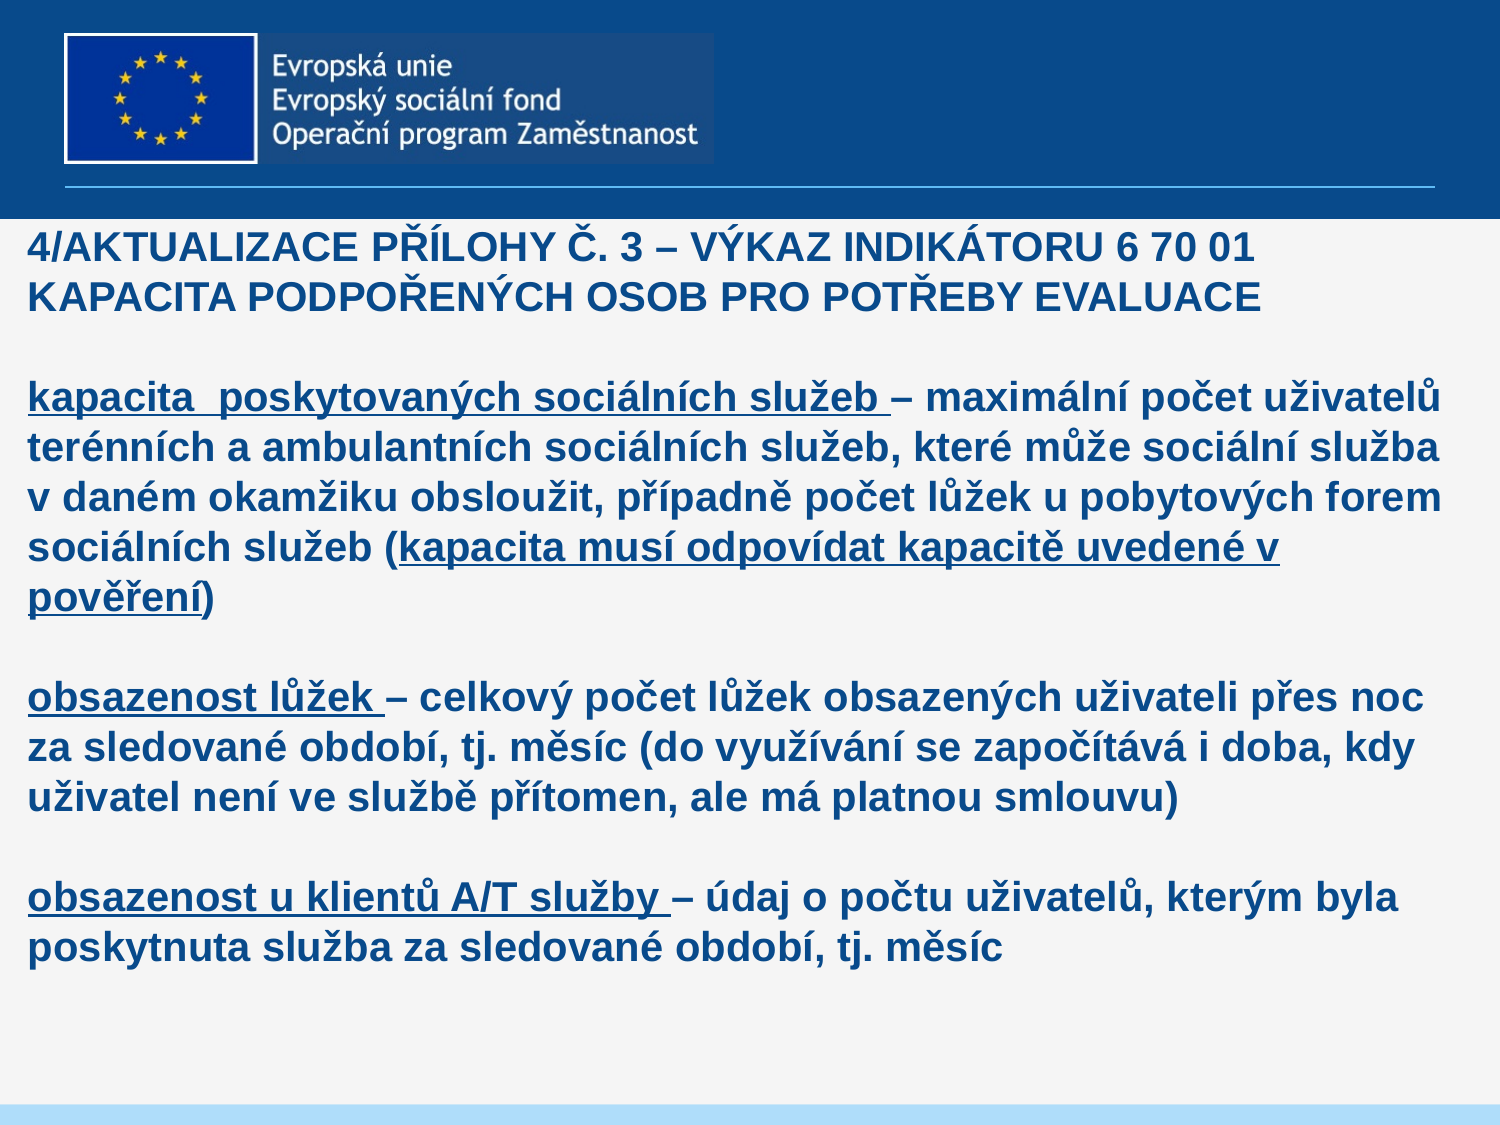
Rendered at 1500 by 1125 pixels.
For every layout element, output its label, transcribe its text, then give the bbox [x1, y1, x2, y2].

title 4/Aktualizace přílohy č. 3 – výkaz indikátoru 6 70 01 Kapacita podpořených osob pro potřeby evaluace kapacita poskytovaných sociálních služeb – maximální počet uživatelů terénních a ambulantních sociálních služeb, které může sociální služba v daném okamžiku obsloužit, případně počet lůžek u pobytových forem sociálních služeb (kapacita musí odpovídat kapacitě uvedené v pověření) obsazenost lůžek – celkový počet lůžek obsazených uživateli přes noc za sledované období, tj. měsíc (do využívání se započítává i doba, kdy uživatel není ve službě přítomen, ale má platnou smlouvu) obsazenost u klientů A/T služby – údaj o počtu uživatelů, kterým byla poskytnuta služba za sledované období, tj. měsíc [21, 219, 1475, 1071]
picture [64, 33, 714, 164]
